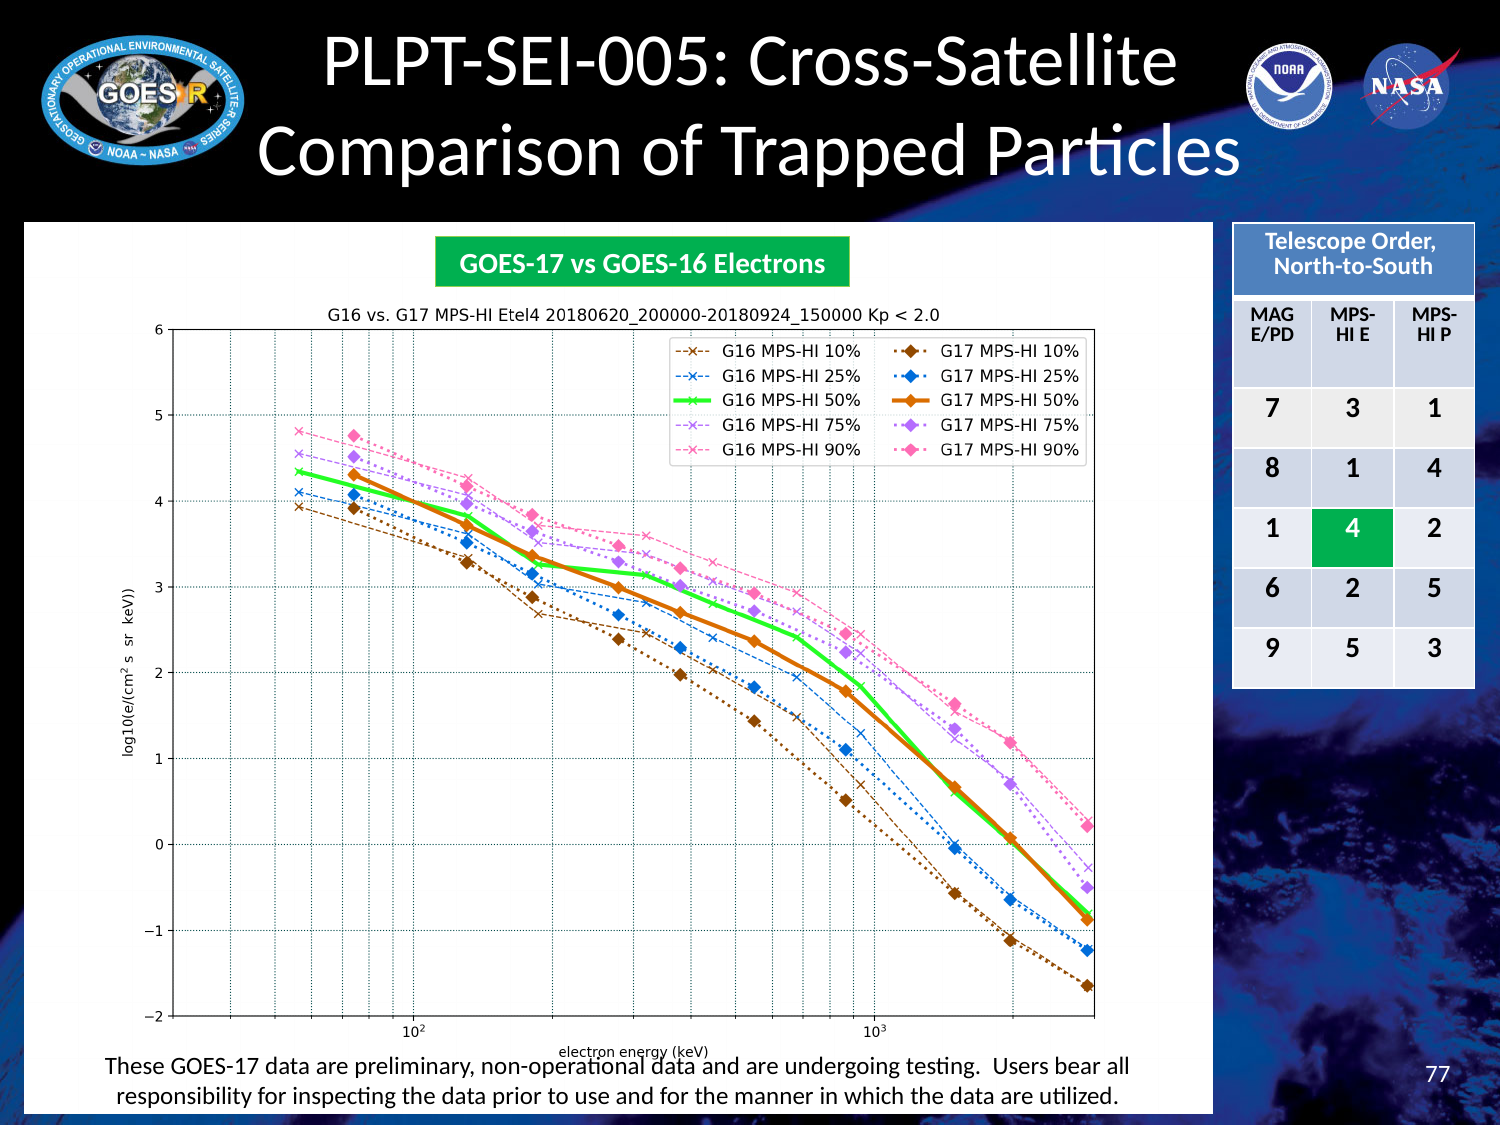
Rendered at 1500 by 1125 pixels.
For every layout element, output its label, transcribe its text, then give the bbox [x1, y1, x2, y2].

slide_number 77 [1353, 1042, 1466, 1103]
table_cell 3 [1395, 629, 1474, 687]
table_cell 4 [1312, 509, 1393, 567]
table_cell 6 [1234, 569, 1311, 627]
table_cell 5 [1395, 569, 1474, 627]
table_cell 1 [1234, 509, 1311, 567]
title PLPT-SEI-005: Cross-Satellite Comparison of Trapped Particles [225, 21, 1277, 180]
table_cell 5 [1312, 629, 1393, 687]
table_cell 4 [1395, 449, 1474, 507]
table_cell 9 [1234, 629, 1311, 687]
table_cell MPS-HI P [1395, 301, 1474, 387]
table_cell 2 [1312, 569, 1393, 627]
table_cell 7 [1234, 389, 1311, 447]
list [24, 222, 1213, 1115]
table_cell MAGE/PD [1234, 301, 1311, 387]
table_cell 3 [1312, 389, 1393, 447]
table_header Telescope Order, North-to-South [1234, 224, 1474, 295]
table_cell 2 [1395, 509, 1474, 567]
picture [0, 0, 1500, 1125]
table_cell 1 [1395, 389, 1474, 447]
table_cell 8 [1234, 449, 1311, 507]
table_cell 1 [1312, 449, 1393, 507]
table_cell MPS-HI E [1312, 301, 1393, 387]
